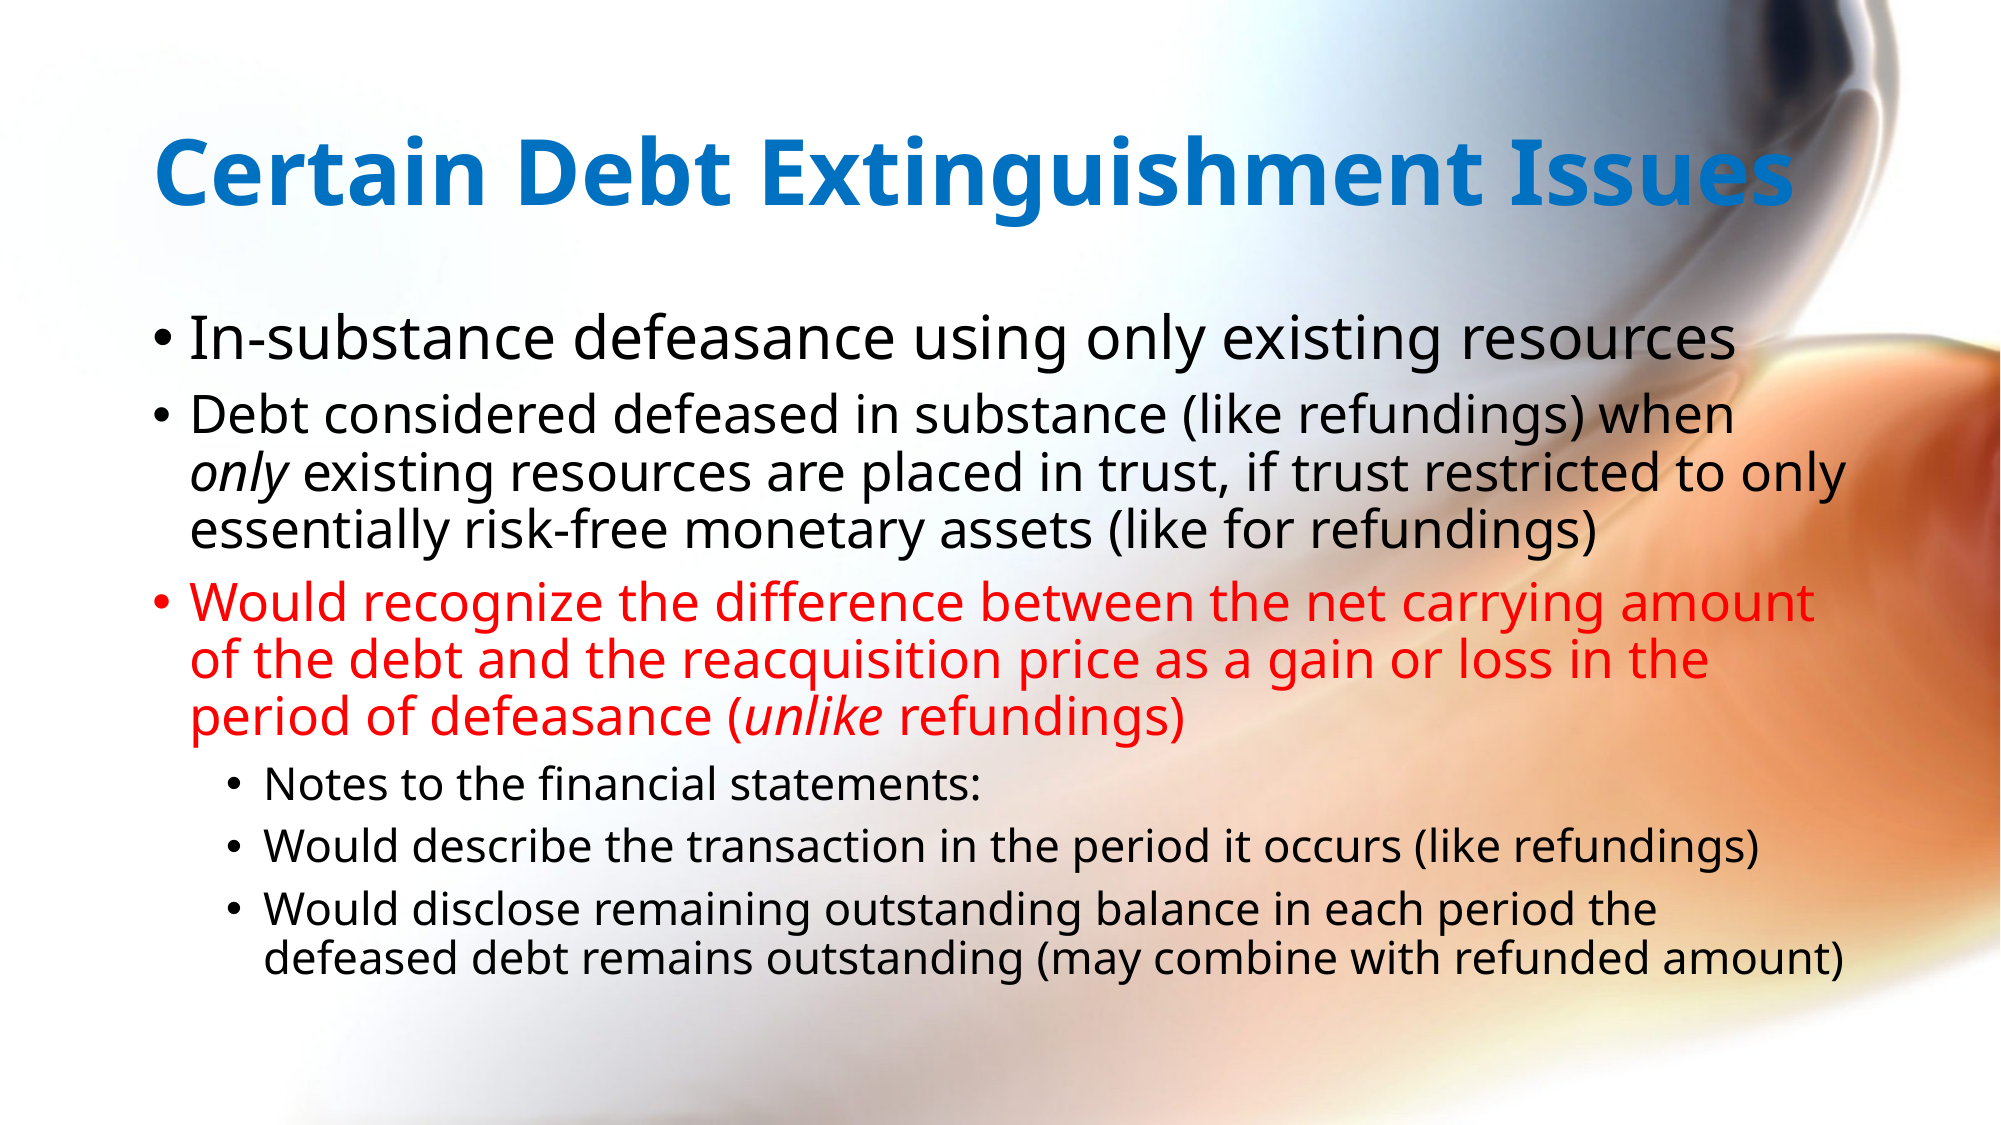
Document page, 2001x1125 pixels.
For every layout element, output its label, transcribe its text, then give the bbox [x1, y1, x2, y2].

picture [0, 0, 2001, 1125]
title Certain Debt Extinguishment Issues [137, 59, 1863, 278]
list In-substance defeasance using only existing resources Debt considered defeased in substance (like refundings) when only existing resources are placed in trust, if trust restricted to only essentially risk-free monetary assets (like for refundings) Would recognize the difference between the net carrying amount of the debt and the reacquisition price as a gain or loss in the period of defeasance (unlike refundings) Notes to the financial statements: Would describe the transaction in the period it occurs (like refundings) Would disclose remaining outstanding balance in each period the defeased debt remains outstanding (may combine with refunded amount) [137, 299, 1863, 1014]
